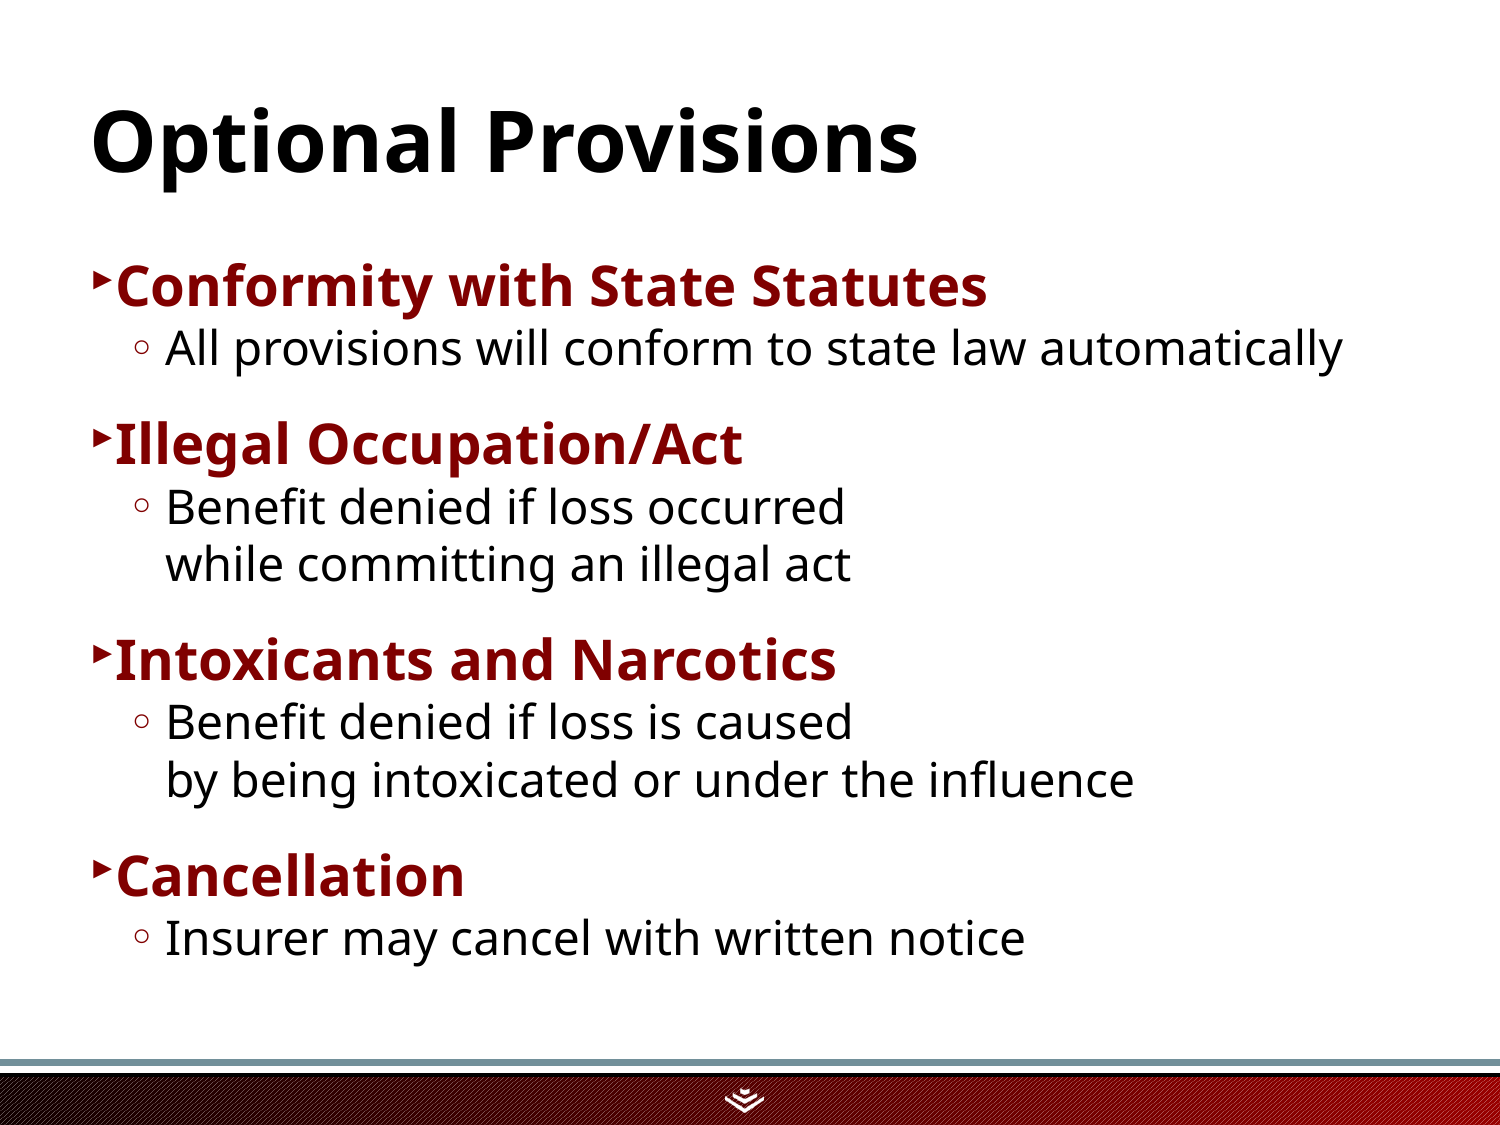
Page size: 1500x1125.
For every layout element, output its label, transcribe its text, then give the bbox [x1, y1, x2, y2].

list Conformity with State Statutes All provisions will conform to state law automatically Illegal Occupation/Act Benefit denied if loss occurred while committing an illegal act Intoxicants and Narcotics Benefit denied if loss is caused by being intoxicated or under the influence Cancellation Insurer may cancel with written notice [74, 242, 1426, 986]
title Optional Provisions [75, 45, 1425, 233]
picture [0, 1077, 1412, 1125]
text_box [1412, 1077, 1500, 1125]
